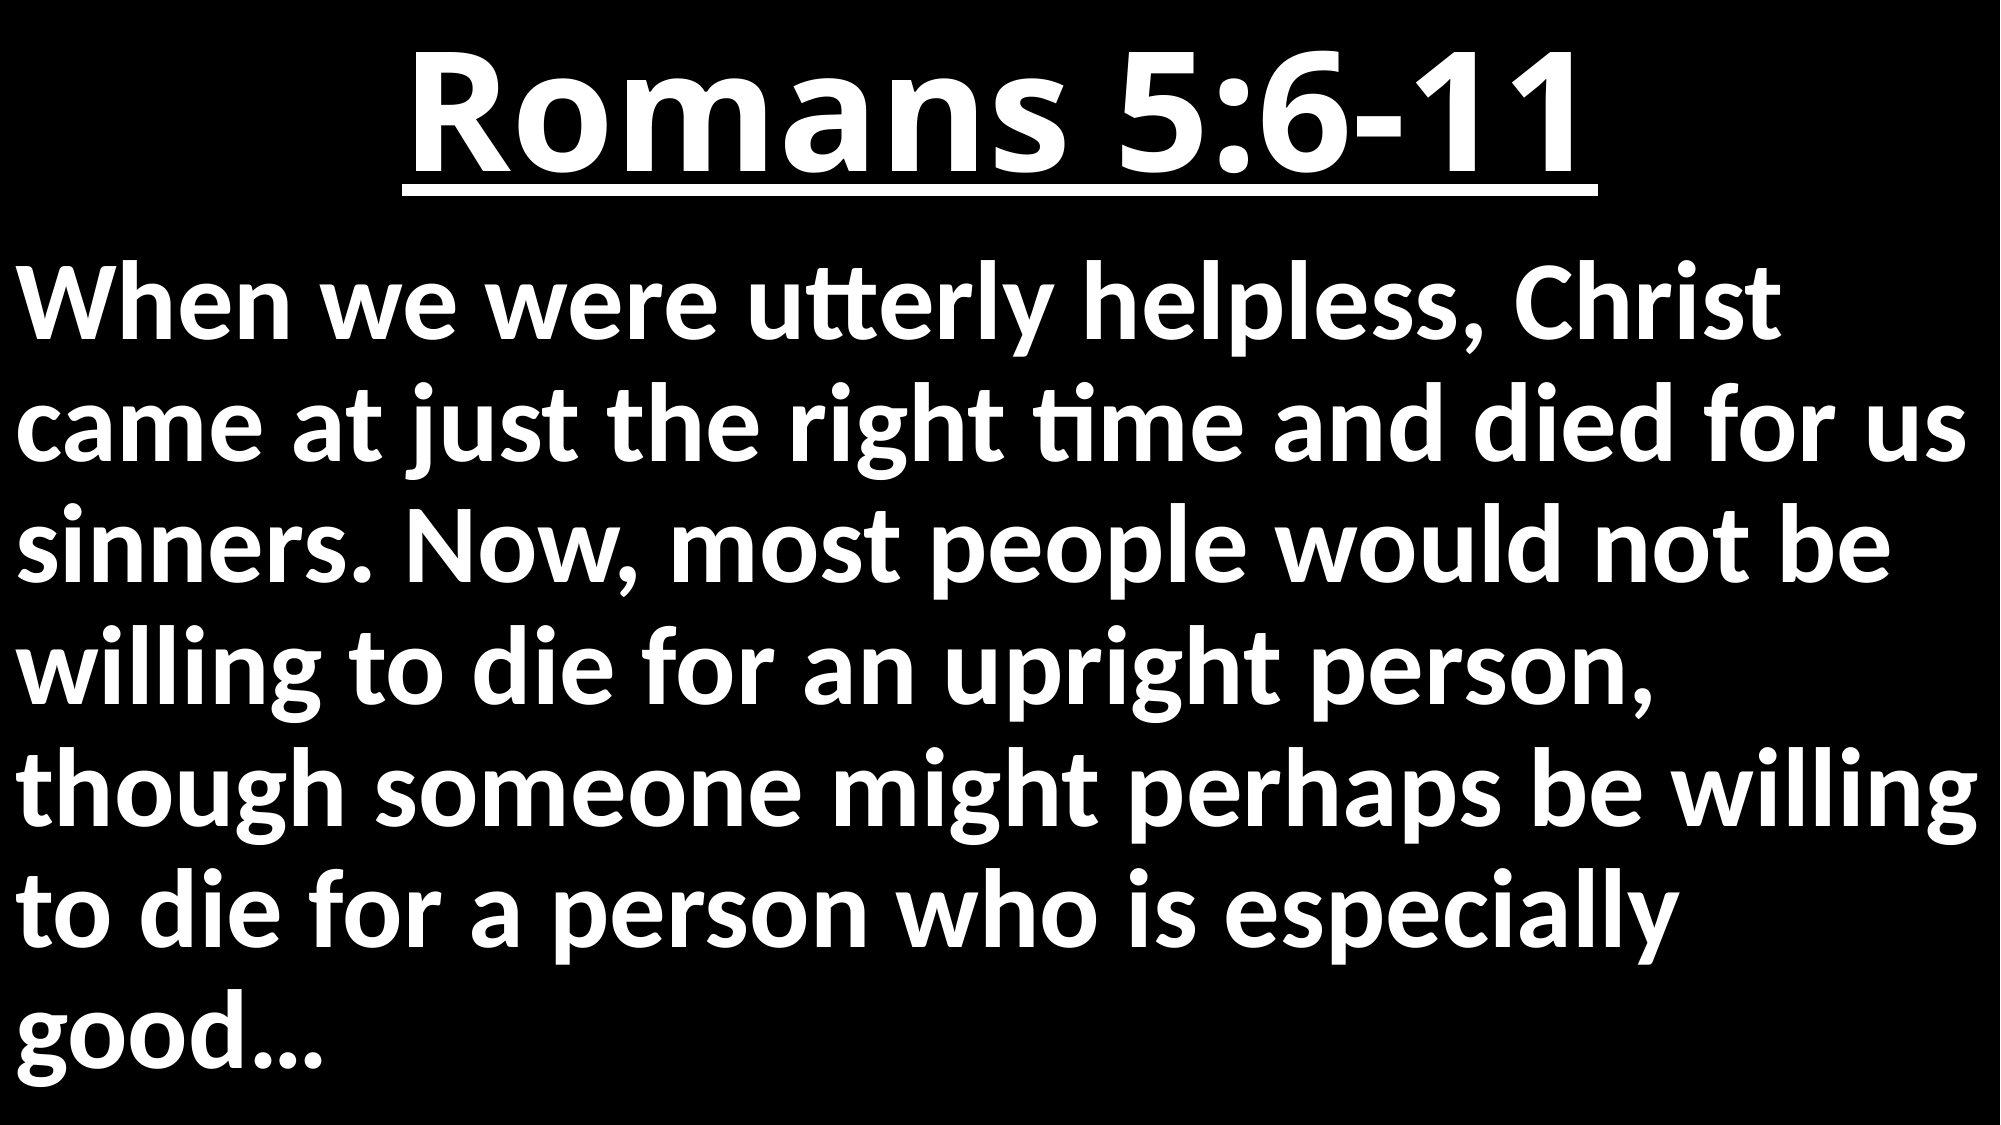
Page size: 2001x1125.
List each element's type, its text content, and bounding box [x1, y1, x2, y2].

title Romans 5:6-11 [137, 0, 1863, 235]
list When we were utterly helpless, Christ came at just the right time and died for us sinners. Now, most people would not be willing to die for an upright person, though someone might perhaps be willing to die for a person who is especially good… [0, 235, 2000, 1125]
